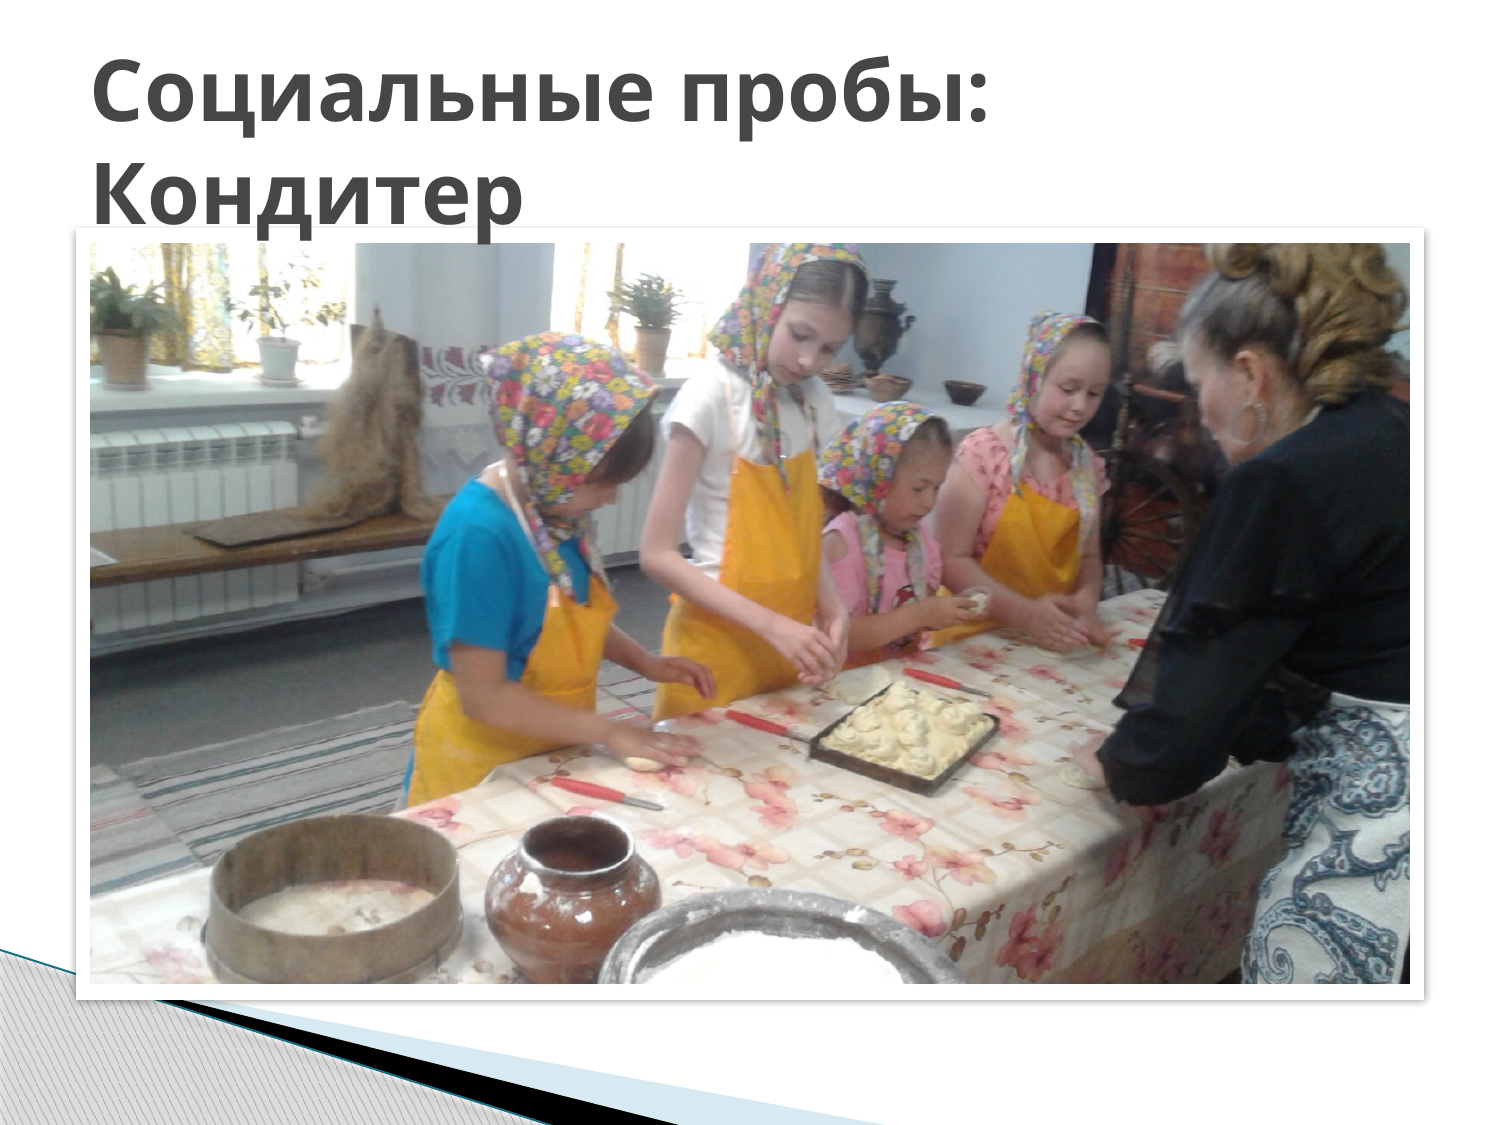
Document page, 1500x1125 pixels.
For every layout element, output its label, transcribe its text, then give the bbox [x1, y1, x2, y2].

title Социальные пробы: Кондитер [75, 45, 1425, 233]
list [89, 242, 1411, 986]
